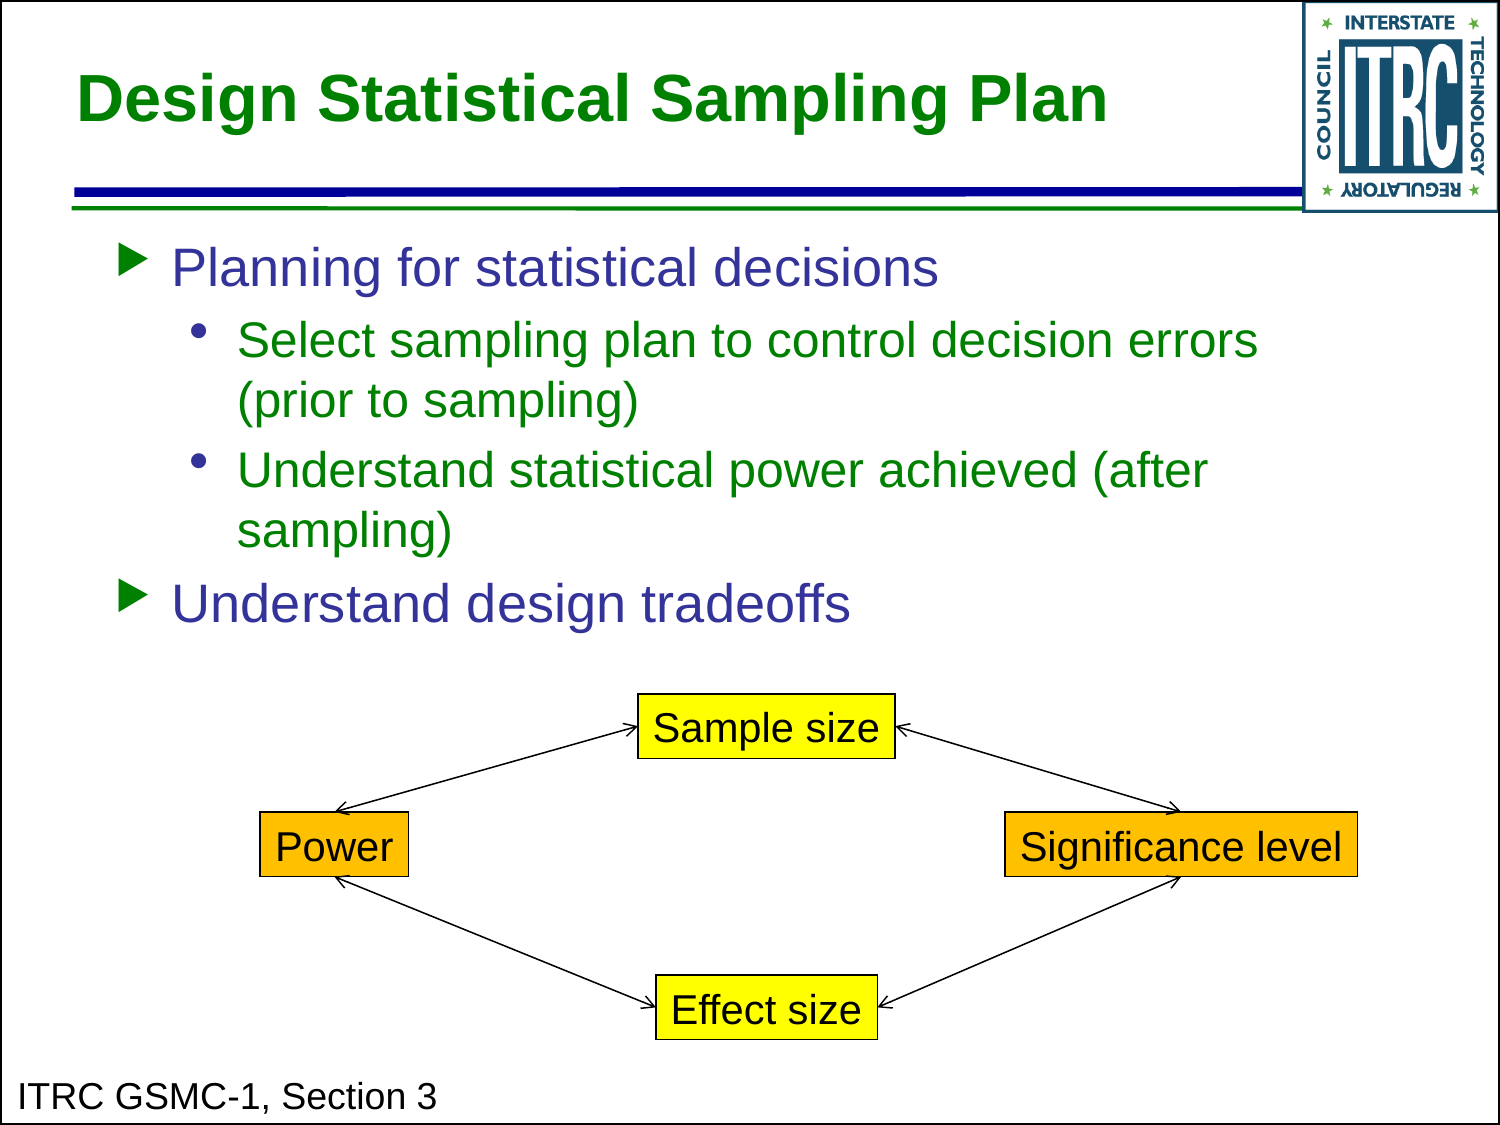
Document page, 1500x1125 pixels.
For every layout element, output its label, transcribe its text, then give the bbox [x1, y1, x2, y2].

title Design Statistical Sampling Plan [61, 15, 1307, 188]
picture [1302, 2, 1498, 213]
list Planning for statistical decisions Select sampling plan to control decision errors (prior to sampling) Understand statistical power achieved (after sampling) Understand design tradeoffs [99, 224, 1332, 657]
text_box ITRC GSMC-1, Section 3 [2, 1064, 453, 1124]
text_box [259, 693, 1360, 1041]
